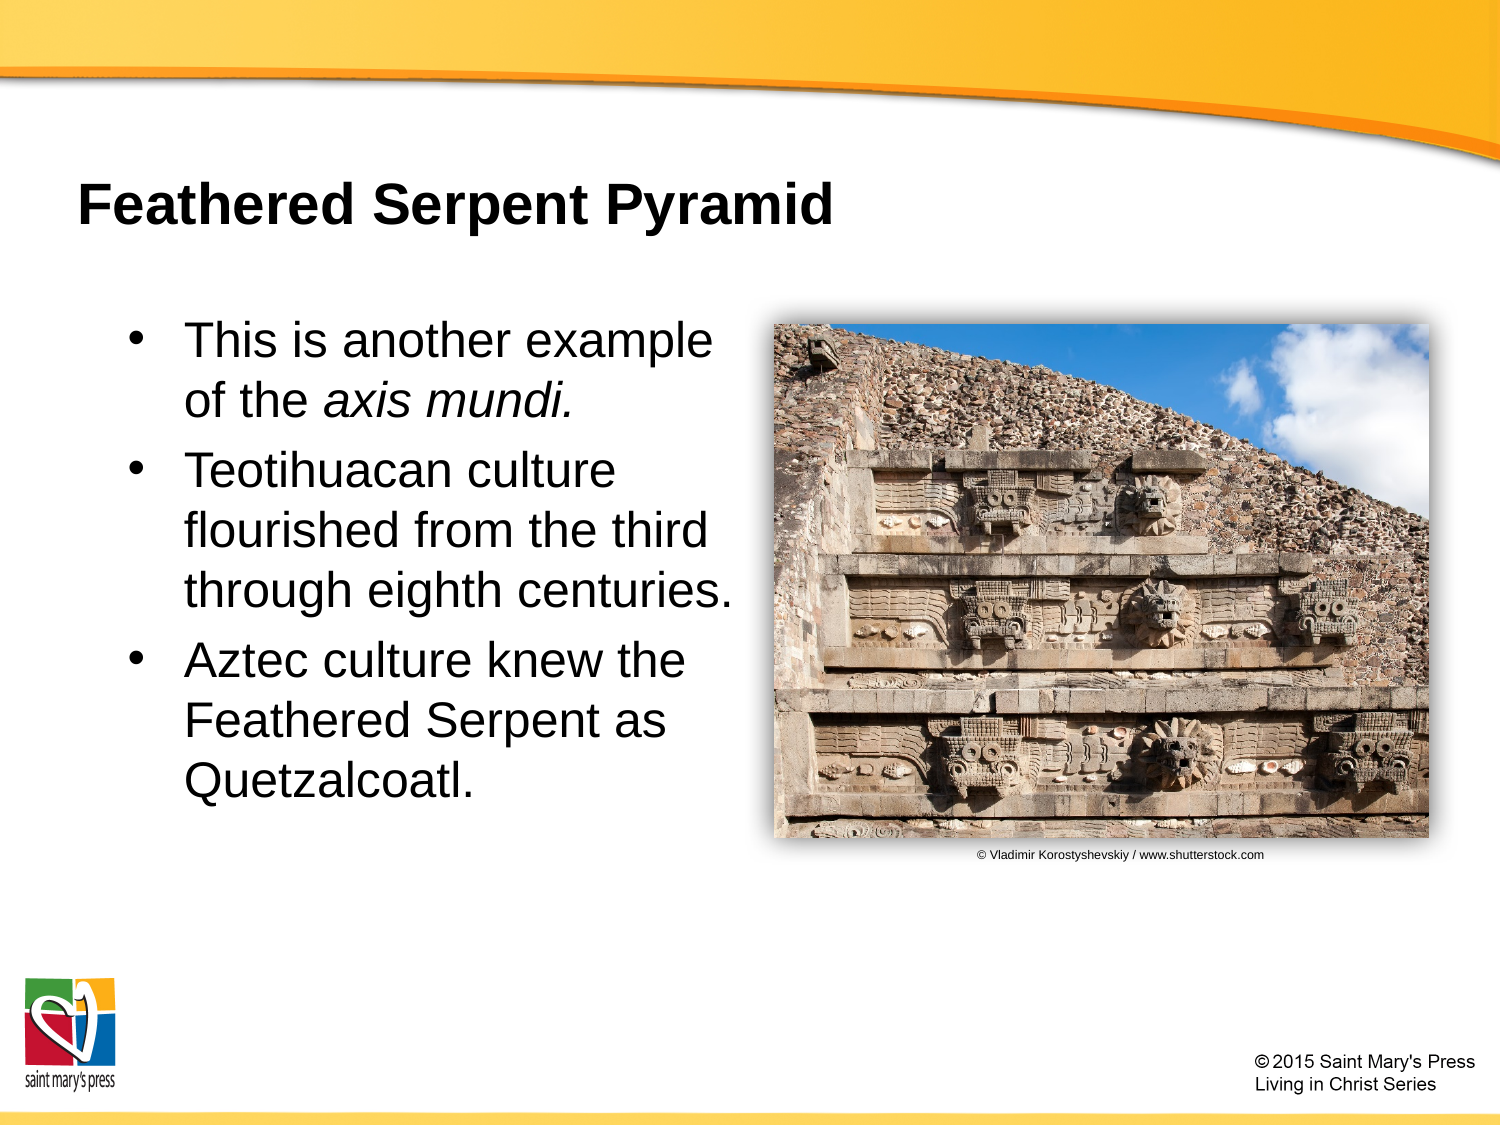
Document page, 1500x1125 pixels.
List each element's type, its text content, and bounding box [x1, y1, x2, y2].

list This is another example of the axis mundi. Teotihuacan culture flourished from the third through eighth centuries. Aztec culture knew the Feathered Serpent as Quetzalcoatl. [112, 299, 750, 1018]
text_box © Vladimir Korostyshevskiy / www.shutterstock.com [962, 839, 1475, 870]
title Feathered Serpent Pyramid [62, 157, 1413, 246]
picture [0, 0, 1500, 1125]
